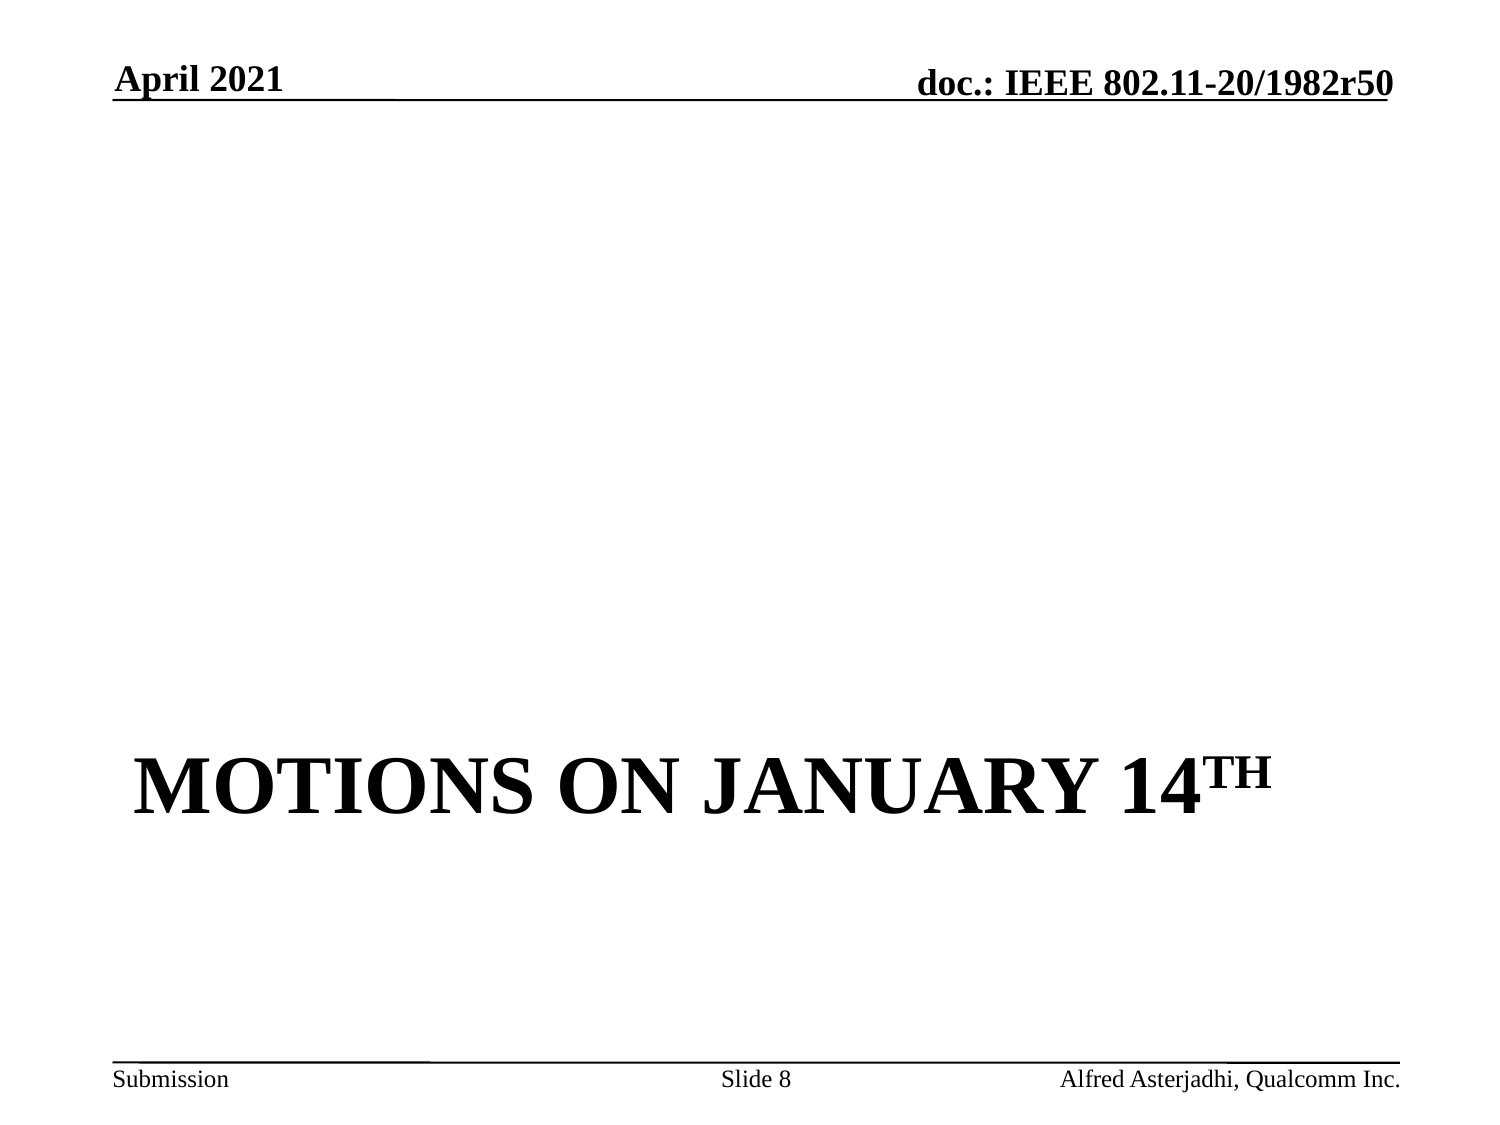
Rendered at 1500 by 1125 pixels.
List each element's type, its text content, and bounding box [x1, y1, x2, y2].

title Motions on January 14th [118, 722, 1394, 947]
slide_number Slide 8 [712, 1061, 800, 1123]
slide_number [114, 54, 423, 100]
footer Alfred Asterjadhi, Qualcomm Inc. [878, 1061, 1402, 1093]
